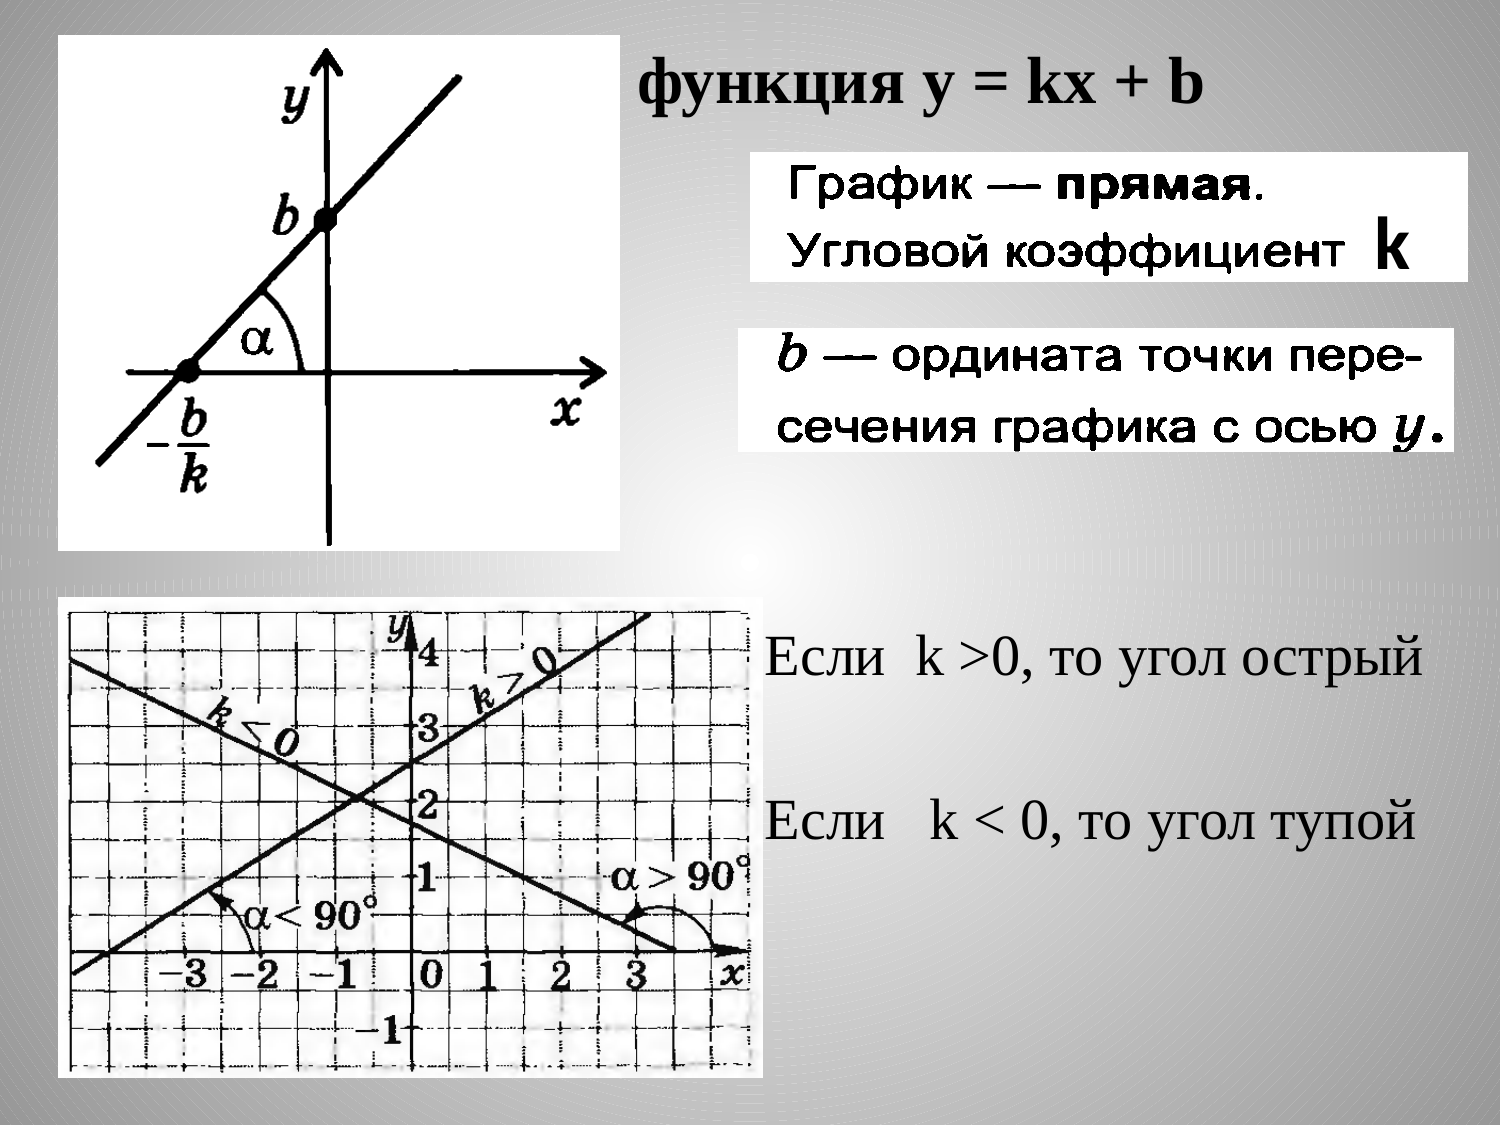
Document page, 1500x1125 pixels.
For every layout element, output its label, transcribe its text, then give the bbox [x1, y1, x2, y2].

picture [749, 152, 1469, 282]
text_box Если k < 0, то угол тупой [767, 773, 1453, 859]
text_box Если k >0, то угол острый [767, 609, 1453, 695]
title функция y = kx + b [0, 0, 1222, 155]
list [58, 34, 620, 551]
picture [58, 597, 763, 1079]
picture [738, 327, 1454, 453]
